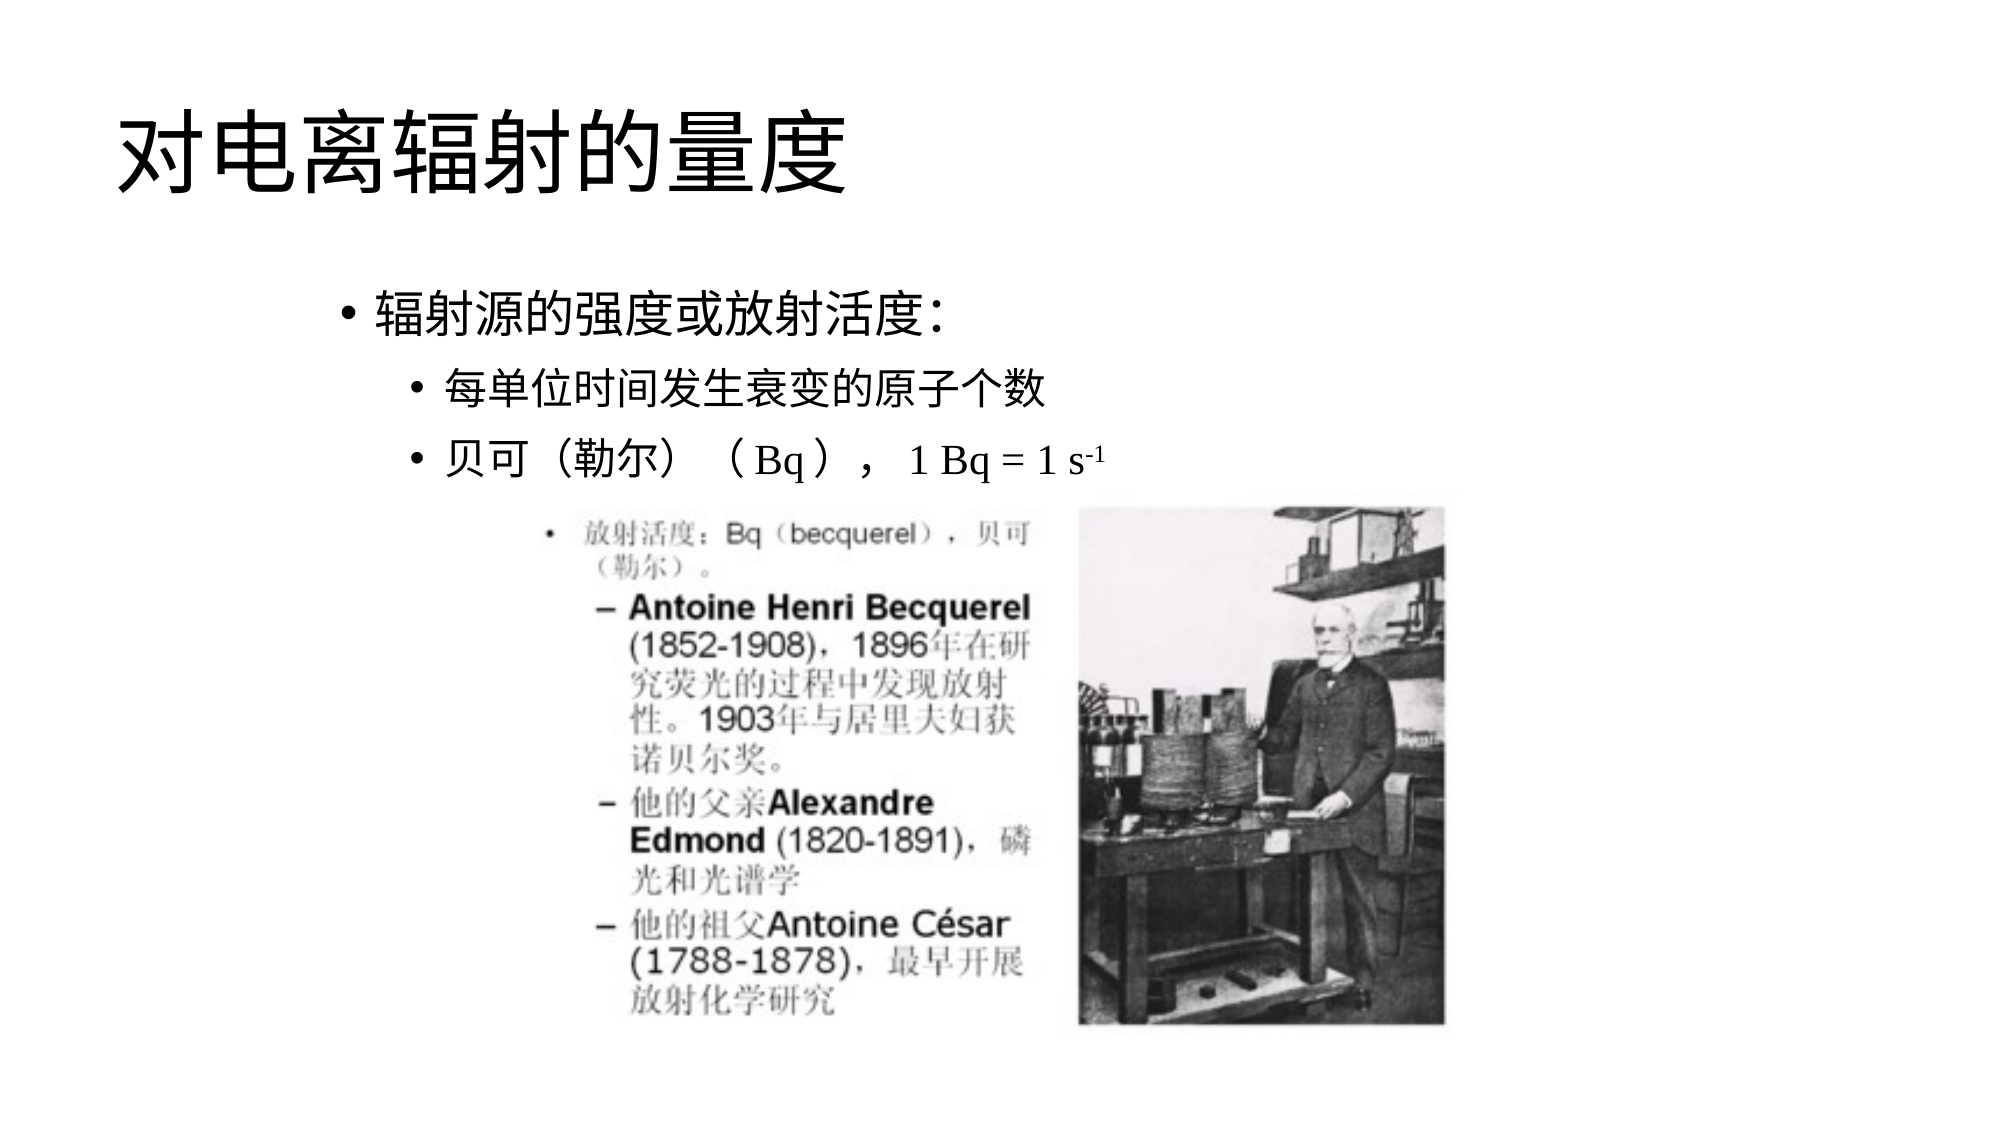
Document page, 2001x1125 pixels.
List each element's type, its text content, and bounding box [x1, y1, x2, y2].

list 辐射源的强度或放射活度： 每单位时间发生衰变的原子个数 贝可（勒尔）（Bq），1 Bq = 1 s-1 [324, 262, 1675, 492]
title 对电离辐射的量度 [99, 45, 1900, 233]
picture [539, 491, 1461, 1037]
